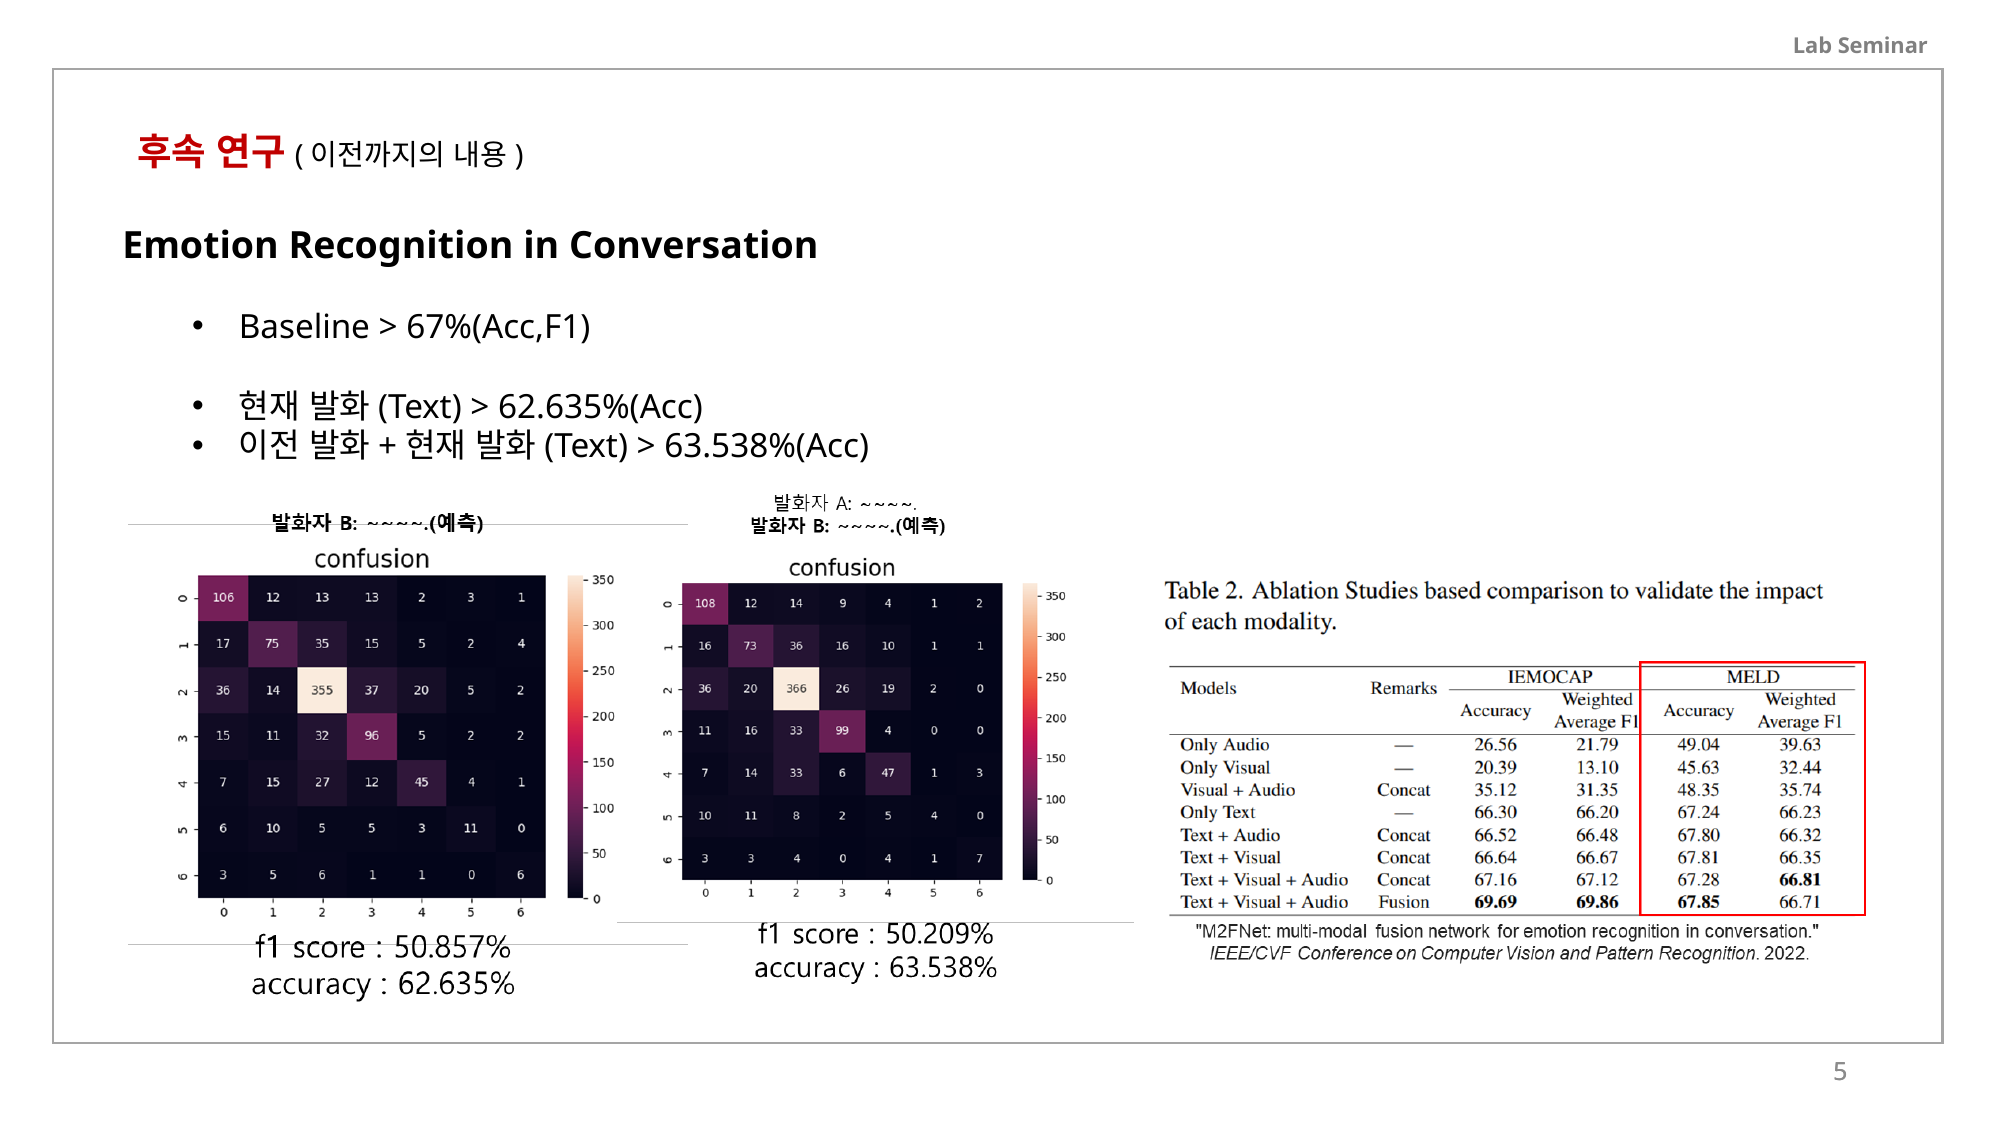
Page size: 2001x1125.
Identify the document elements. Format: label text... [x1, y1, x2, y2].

text_box [52, 68, 1944, 1044]
text_box Lab Seminar [1024, 22, 1943, 66]
picture [128, 485, 1134, 1019]
text_box Baseline > 67%(Acc,F1) 현재 발화(Text) > 62.635%(Acc) 이전 발화+현재 발화(Text) > 63.538%(Acc) [177, 297, 885, 472]
text_box 후속 연구(이전까지의 내용) [122, 120, 539, 181]
picture [1147, 562, 1872, 975]
text_box Emotion Recognition in Conversation [107, 213, 835, 274]
text_box 5 [1412, 1042, 1863, 1103]
